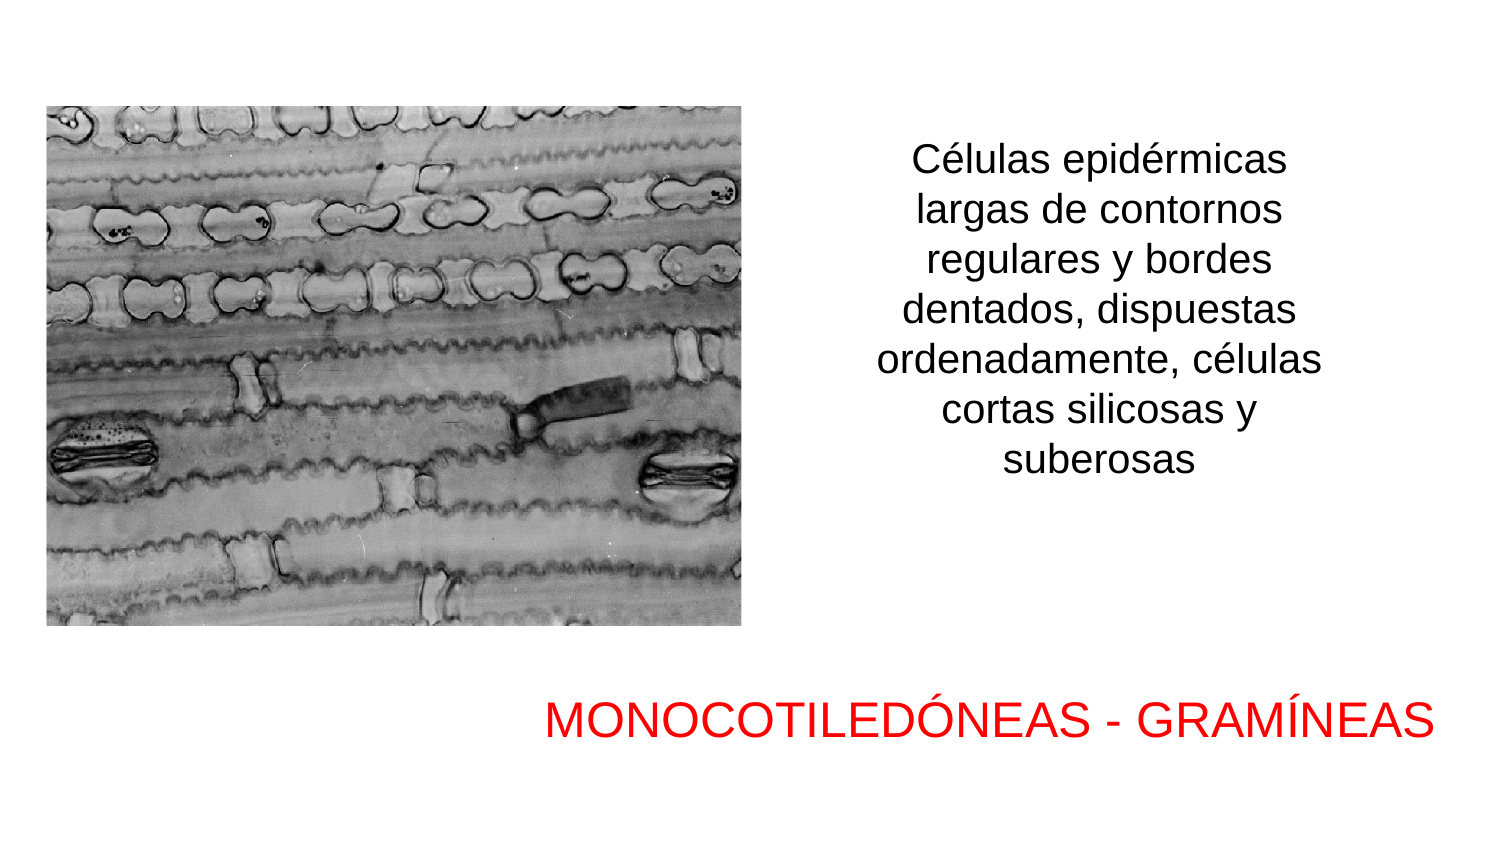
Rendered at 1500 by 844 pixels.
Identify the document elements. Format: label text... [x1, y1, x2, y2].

picture [43, 105, 742, 627]
text_box MONOCOTILEDÓNEAS - GRAMÍNEAS [529, 679, 1452, 755]
text_box Células epidérmicas largas de contornos regulares y bordes dentados, dispuestas ordenadamente, células cortas silicosas y suberosas [851, 124, 1348, 490]
